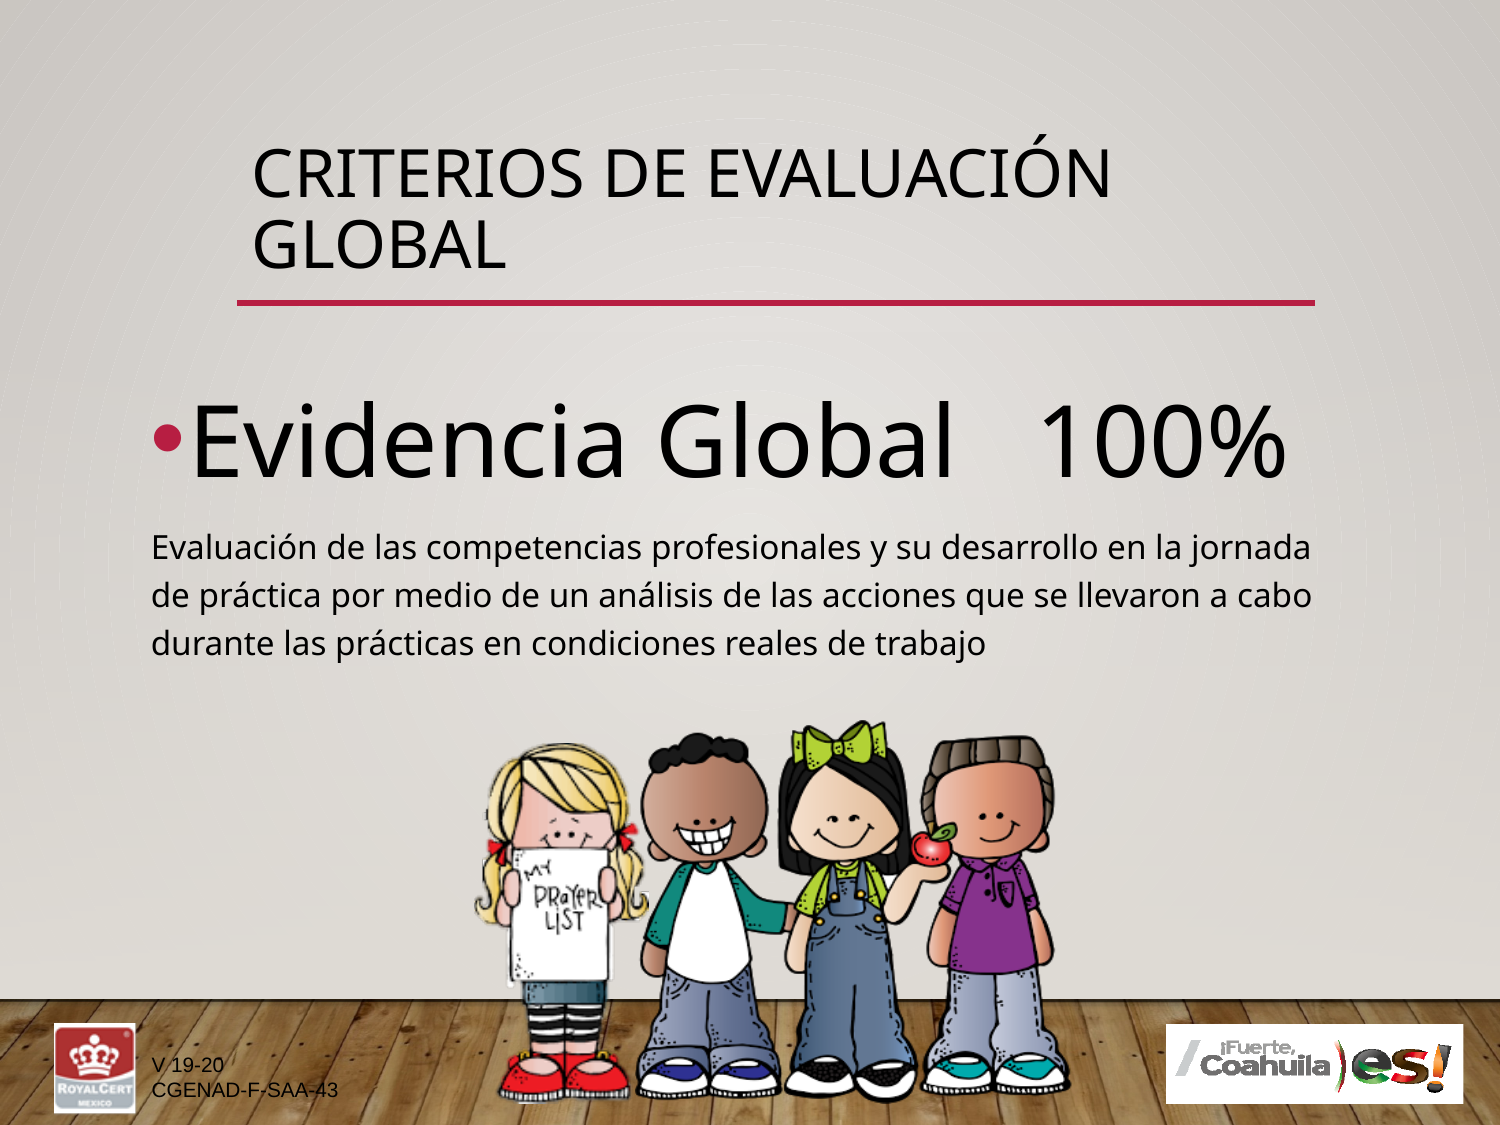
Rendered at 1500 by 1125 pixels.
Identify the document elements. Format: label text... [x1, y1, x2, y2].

picture [0, 719, 1500, 1125]
text_box [89, 961, 473, 1082]
list Evidencia Global 100% Evaluación de las competencias profesionales y su desarrollo en la jornada de práctica por medio de un análisis de las acciones que se llevaron a cabo durante las prácticas en condiciones reales de trabajo [135, 345, 1342, 912]
title Criterios de evaluación global [236, 131, 1315, 305]
text_box V 19-20 CGENAD-F-SAA-43 [139, 1082, 354, 1109]
text_box [1073, 961, 1470, 1082]
